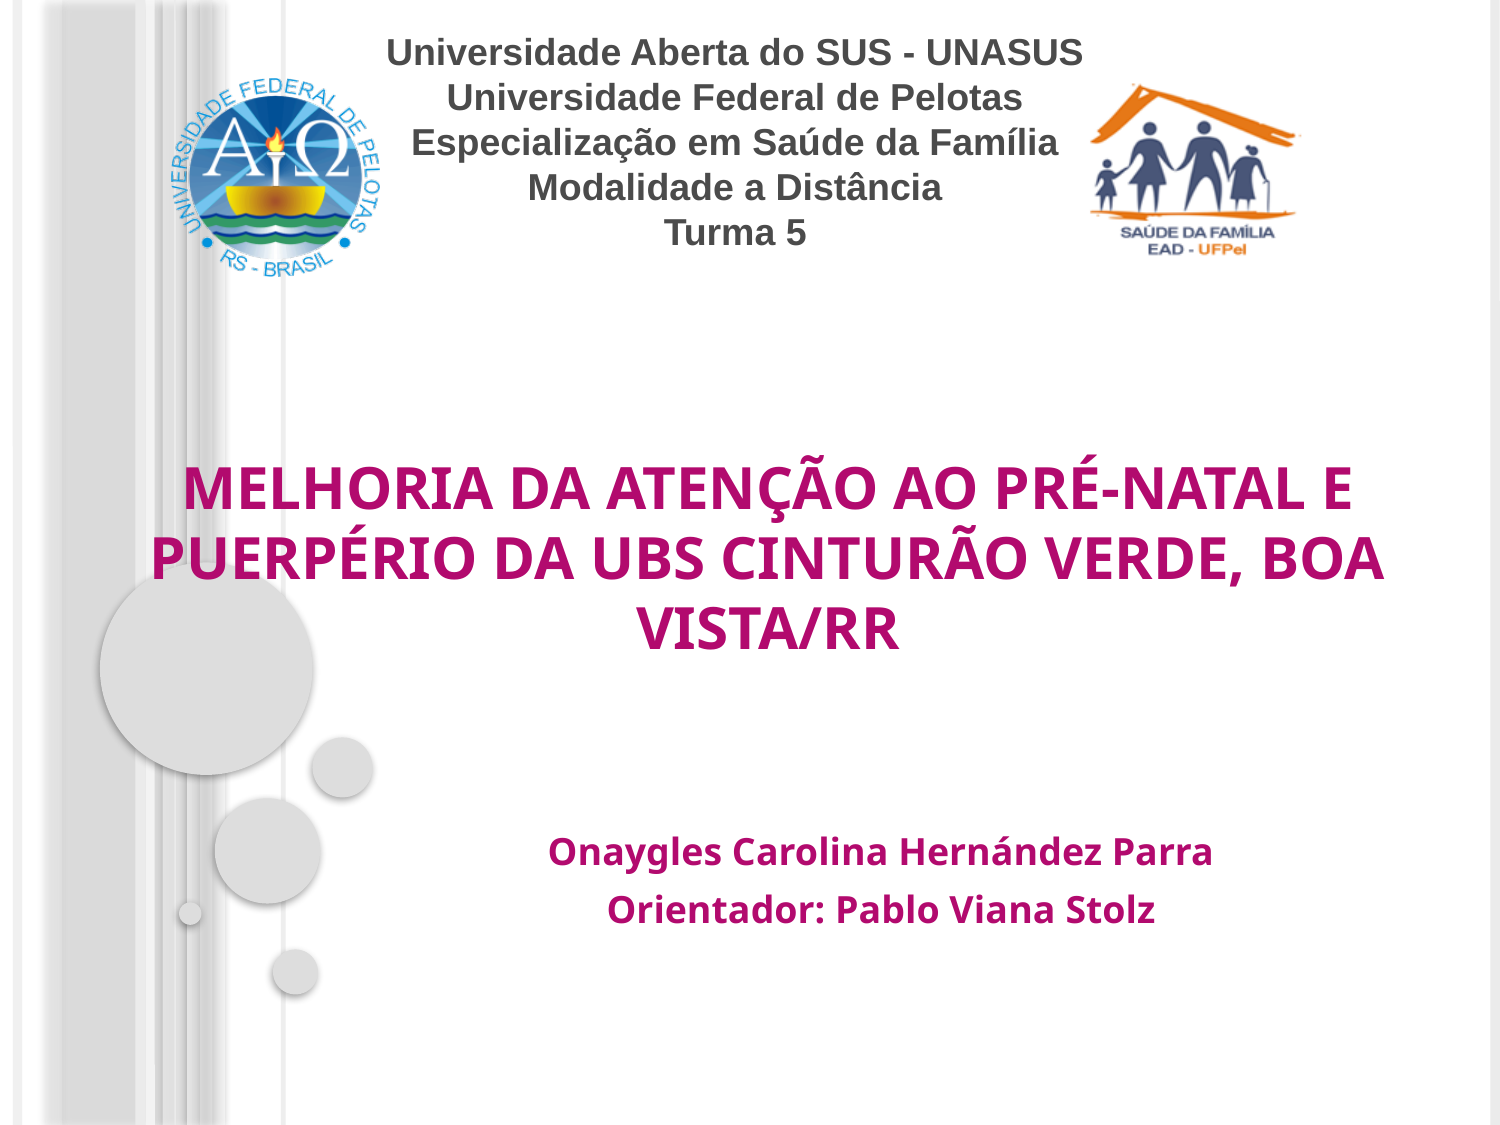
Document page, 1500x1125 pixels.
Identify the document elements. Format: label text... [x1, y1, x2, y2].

subtitle Onaygles Carolina Hernández Parra Orientador: Pablo Viana Stolz [375, 820, 1388, 1046]
picture [170, 77, 380, 278]
title Melhoria da atenção ao Pré-natal e Puerpério da UBS Cinturão Verde, Boa Vista/RR [112, 290, 1424, 669]
picture [1080, 77, 1306, 264]
text_box Universidade Aberta do SUS - UNASUS Universidade Federal de Pelotas Especialização em Saúde da Família Modalidade a Distância Turma 5 [360, 21, 1111, 261]
